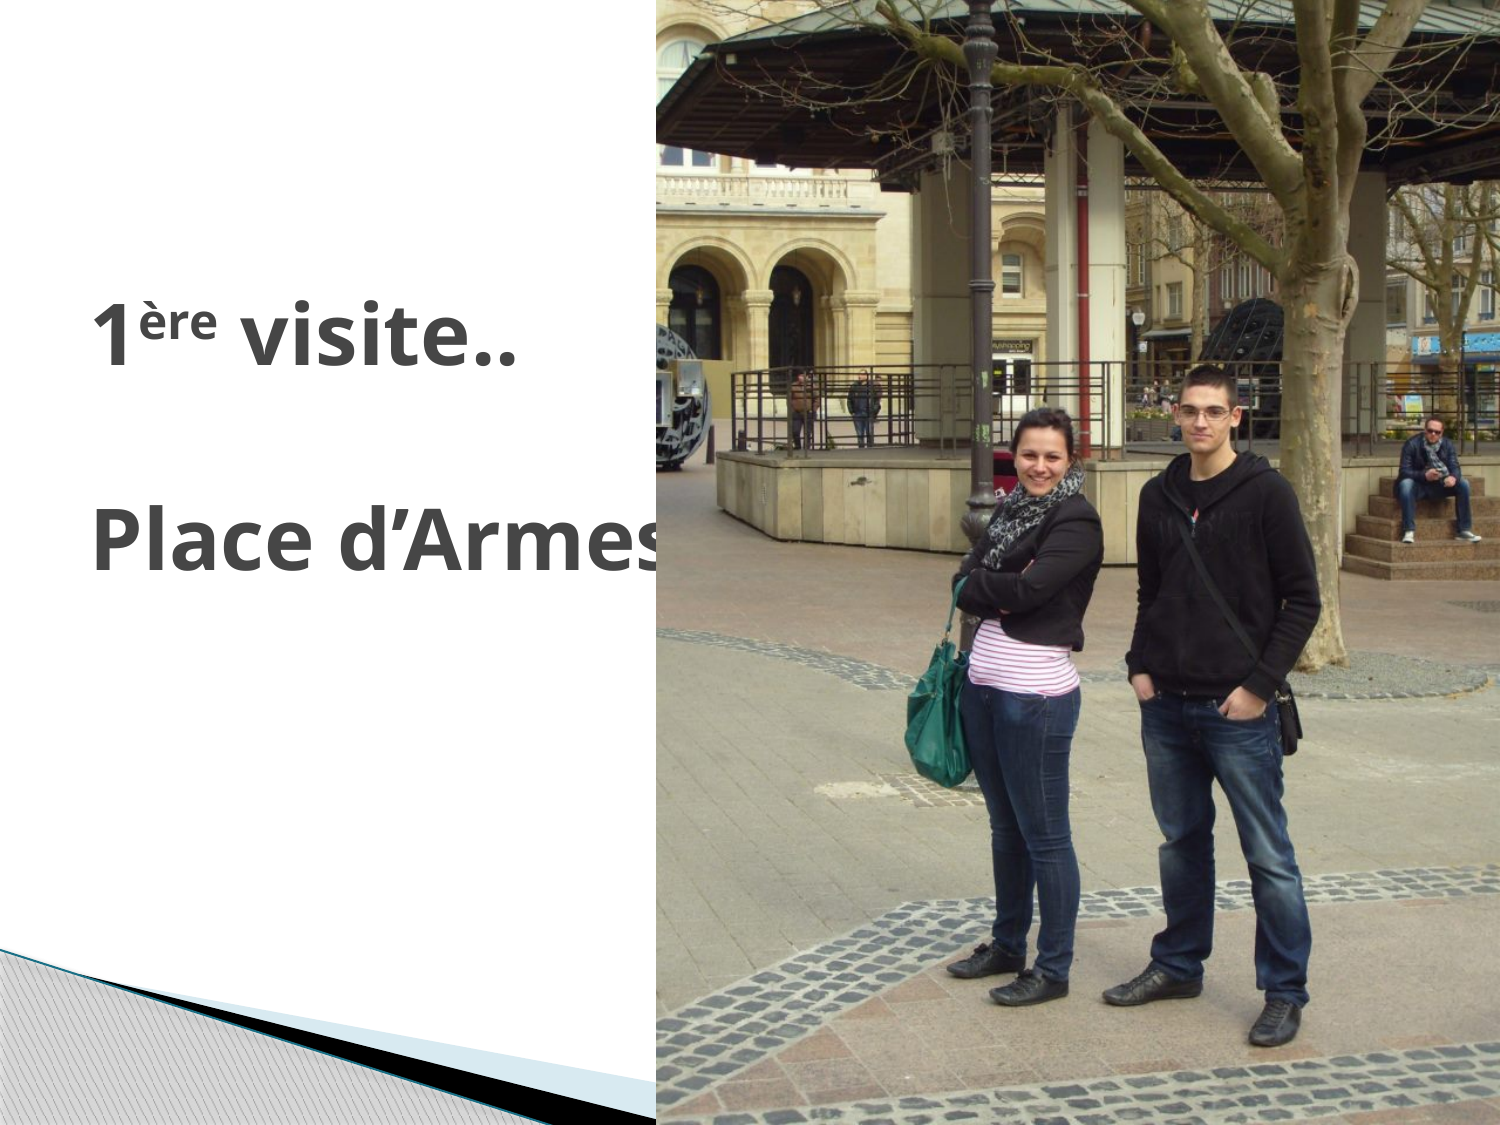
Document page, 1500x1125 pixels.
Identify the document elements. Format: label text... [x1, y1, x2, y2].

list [655, 0, 1500, 1125]
title 1ère visite.. Place d’Armes [75, 45, 649, 823]
